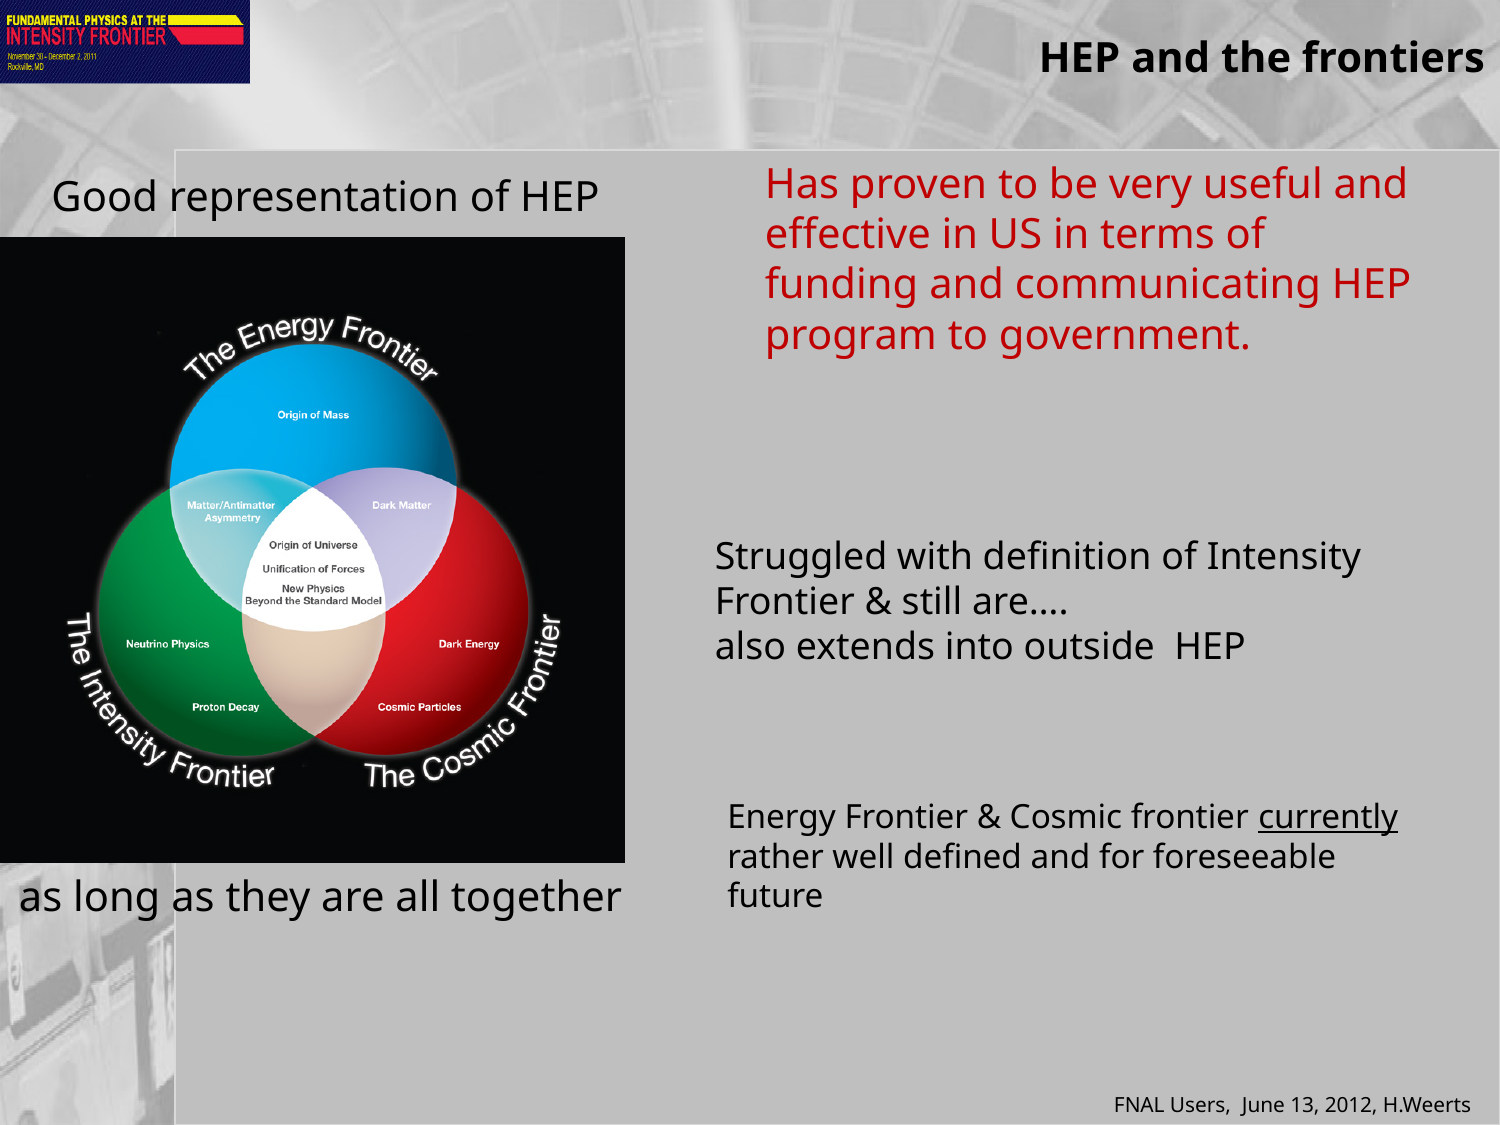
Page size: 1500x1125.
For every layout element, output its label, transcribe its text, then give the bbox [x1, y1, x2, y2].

picture [0, 0, 149, 84]
text_box Good representation of HEP [36, 162, 615, 228]
text_box Struggled with definition of Intensity Frontier & still are…. also extends into outside HEP [699, 524, 1475, 675]
text_box as long as they are all together [4, 862, 638, 928]
text_box Energy Frontier & Cosmic frontier currently rather well defined and for foreseeable future [712, 787, 1438, 962]
title HEP and the frontiers [149, 0, 1500, 113]
text_box Has proven to be very useful and effective in US in terms of funding and communicating HEP program to government. [749, 149, 1438, 365]
picture [0, 237, 626, 863]
